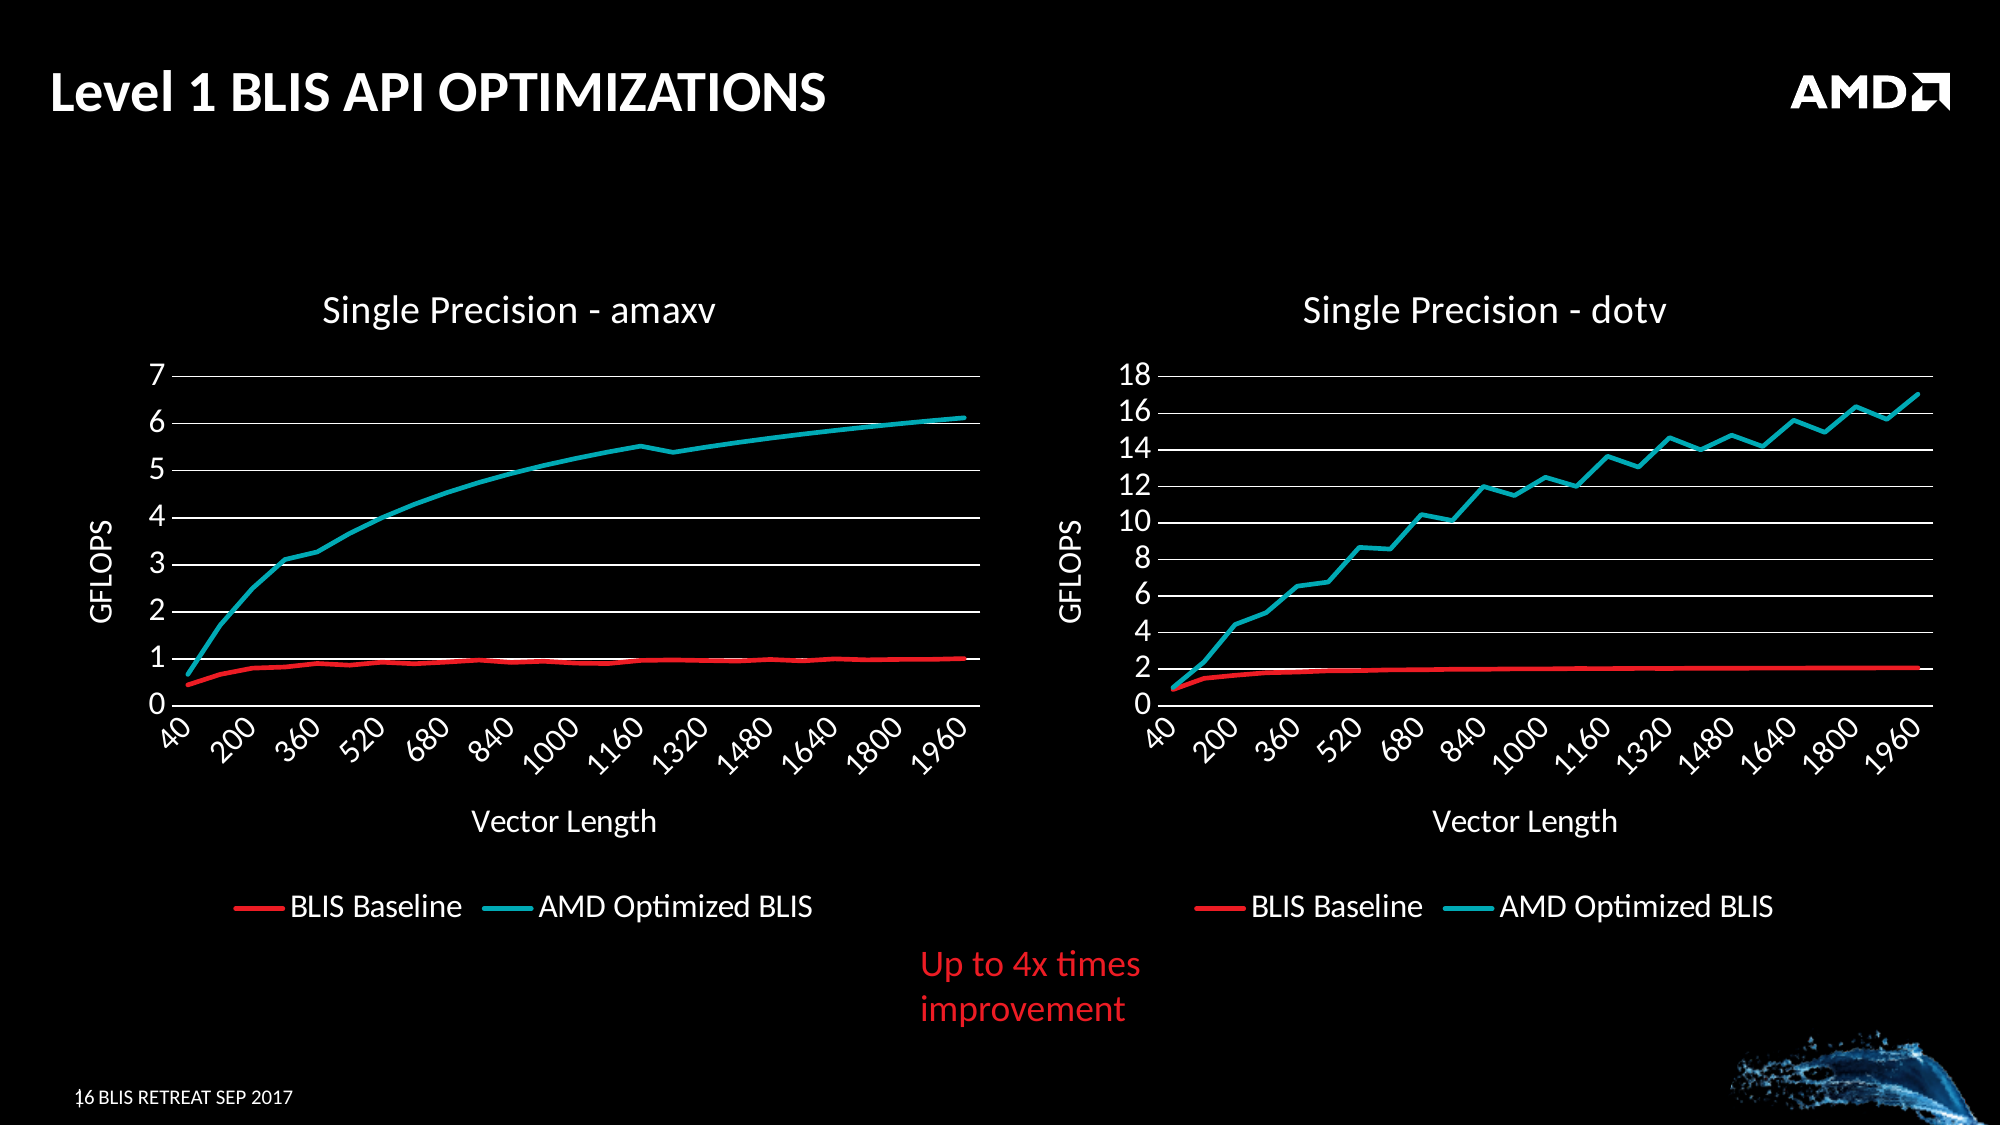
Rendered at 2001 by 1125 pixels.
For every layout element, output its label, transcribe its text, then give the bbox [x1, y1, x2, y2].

chart [49, 258, 1000, 932]
title Level 1 BLIS API OPTIMIZATIONS [50, 45, 1761, 124]
chart [1018, 258, 1953, 932]
picture [1726, 994, 2001, 1125]
text_box Up to 4x times improvement [905, 931, 1189, 1037]
